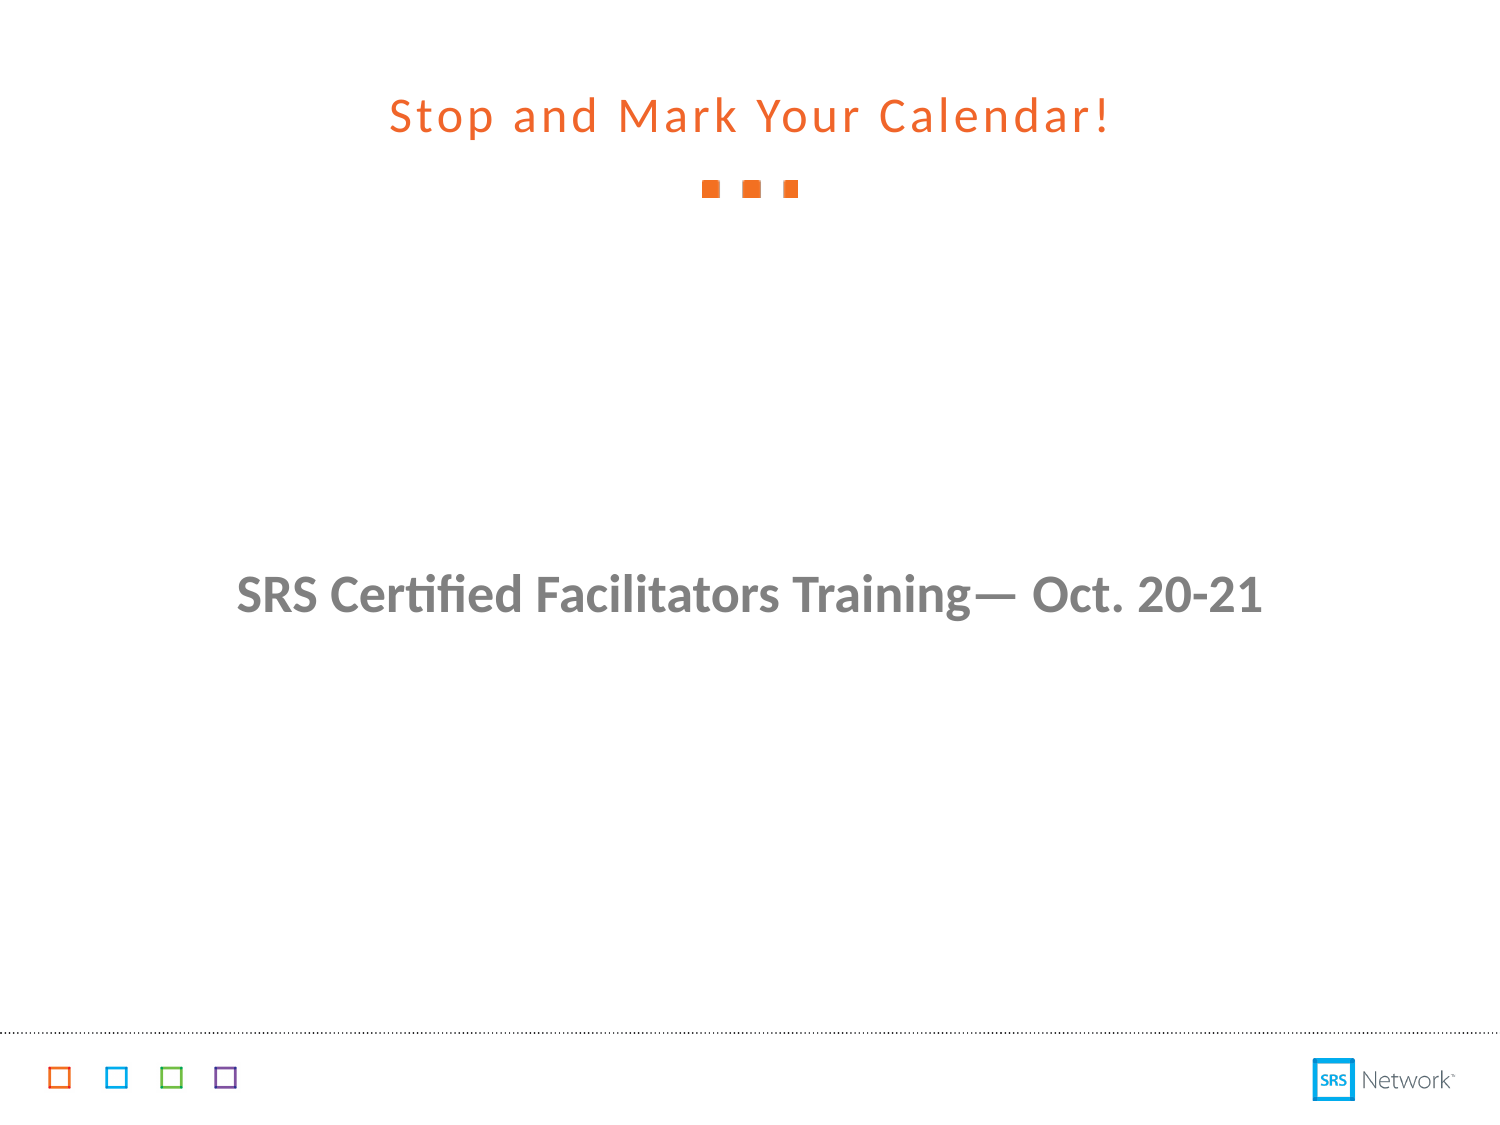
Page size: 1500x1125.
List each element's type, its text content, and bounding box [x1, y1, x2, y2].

picture [210, 1062, 241, 1093]
picture [1302, 1028, 1500, 1038]
picture [101, 1062, 132, 1093]
title Stop and Mark Your Calendar! [189, 68, 1311, 158]
list SRS Certified Facilitators Training— Oct. 20-21 [199, 426, 1302, 1061]
picture [44, 1062, 75, 1093]
picture [156, 1062, 187, 1093]
picture [0, 1028, 199, 1038]
